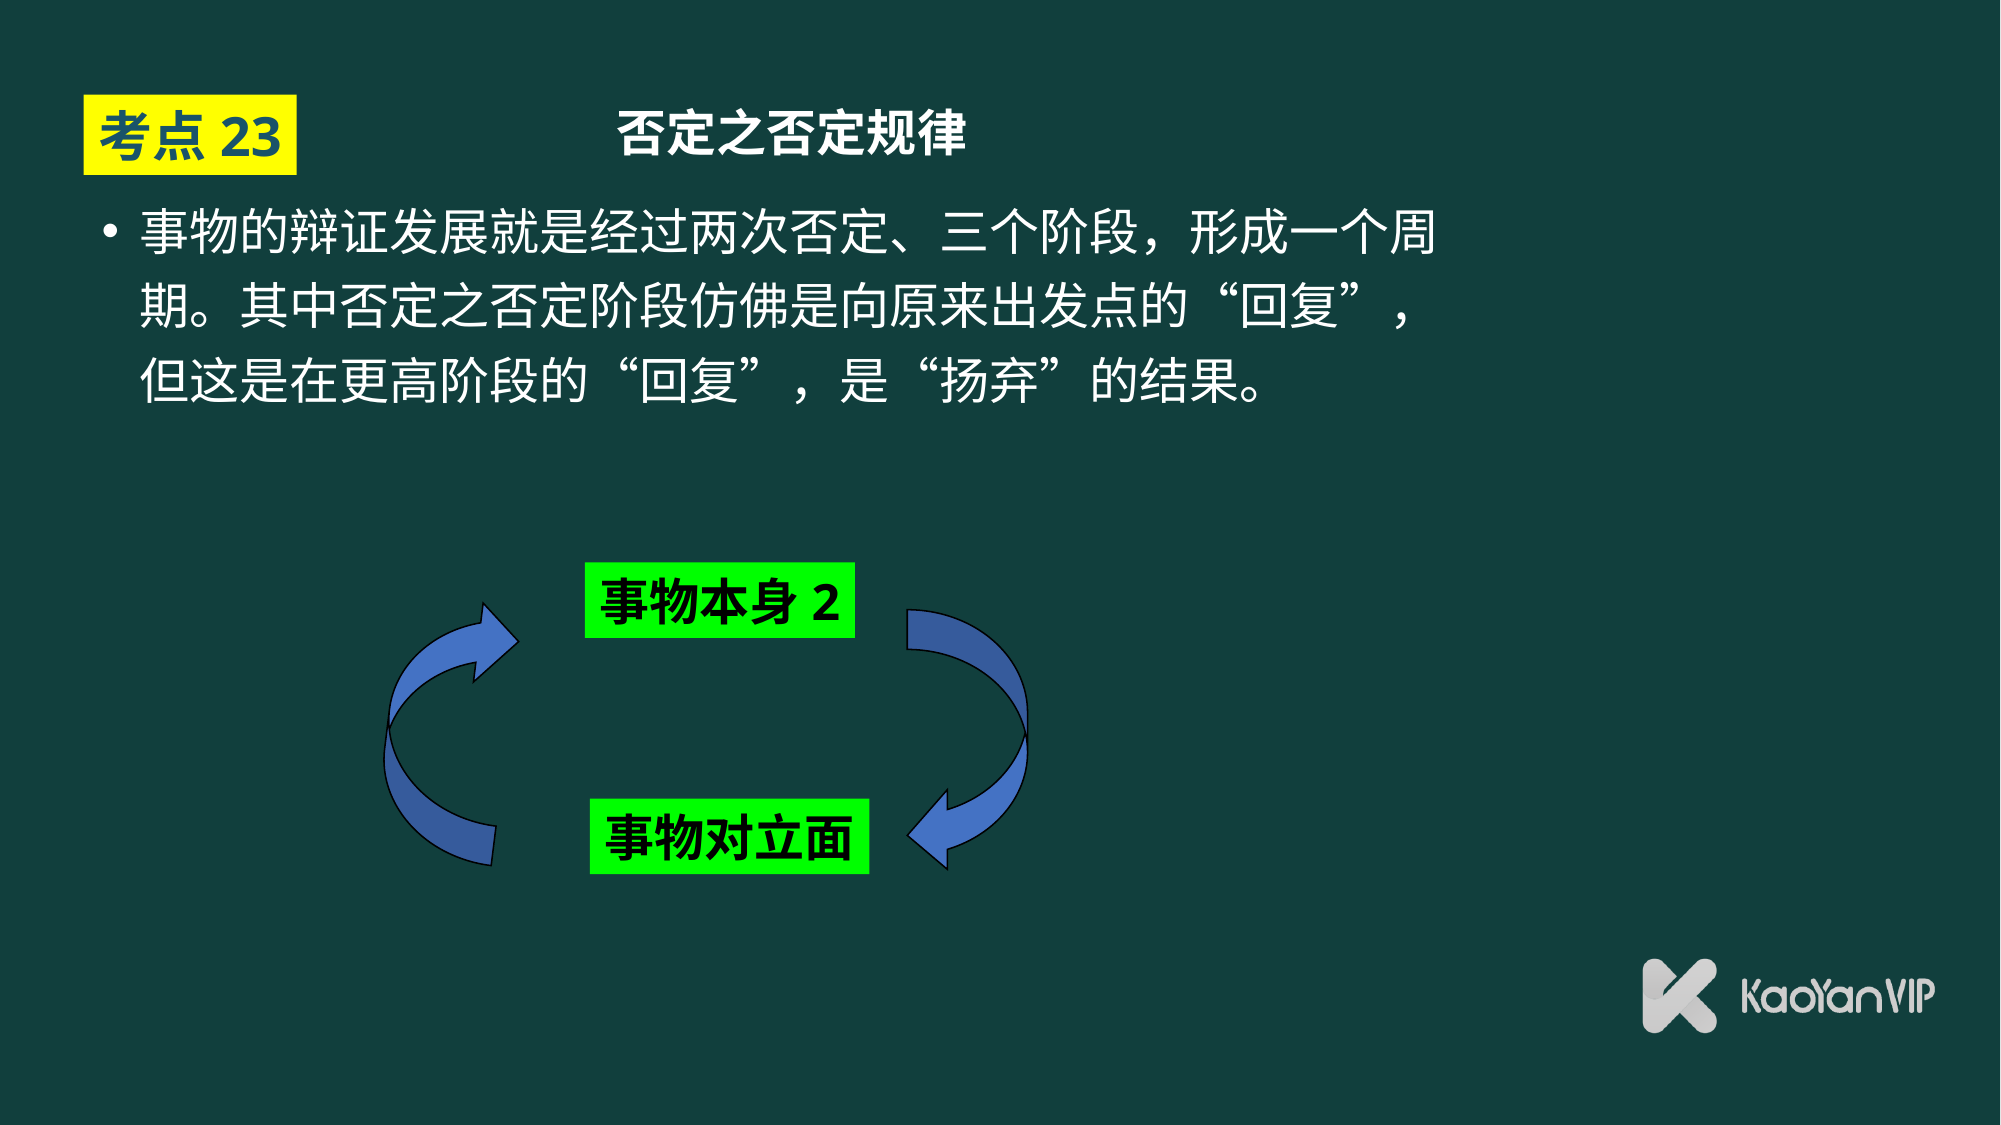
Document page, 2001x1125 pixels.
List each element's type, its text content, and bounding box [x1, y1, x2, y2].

text_box 考点23 [83, 94, 297, 175]
list 事物的辩证发展就是经过两次否定、三个阶段，形成一个周期。其中否定之否定阶段仿佛是向原来出发点的“回复”，但这是在更高阶段的“回复”，是“扬弃”的结果。 [86, 178, 1474, 480]
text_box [387, 562, 1028, 876]
title 否定之否定规律 [86, 91, 1474, 178]
